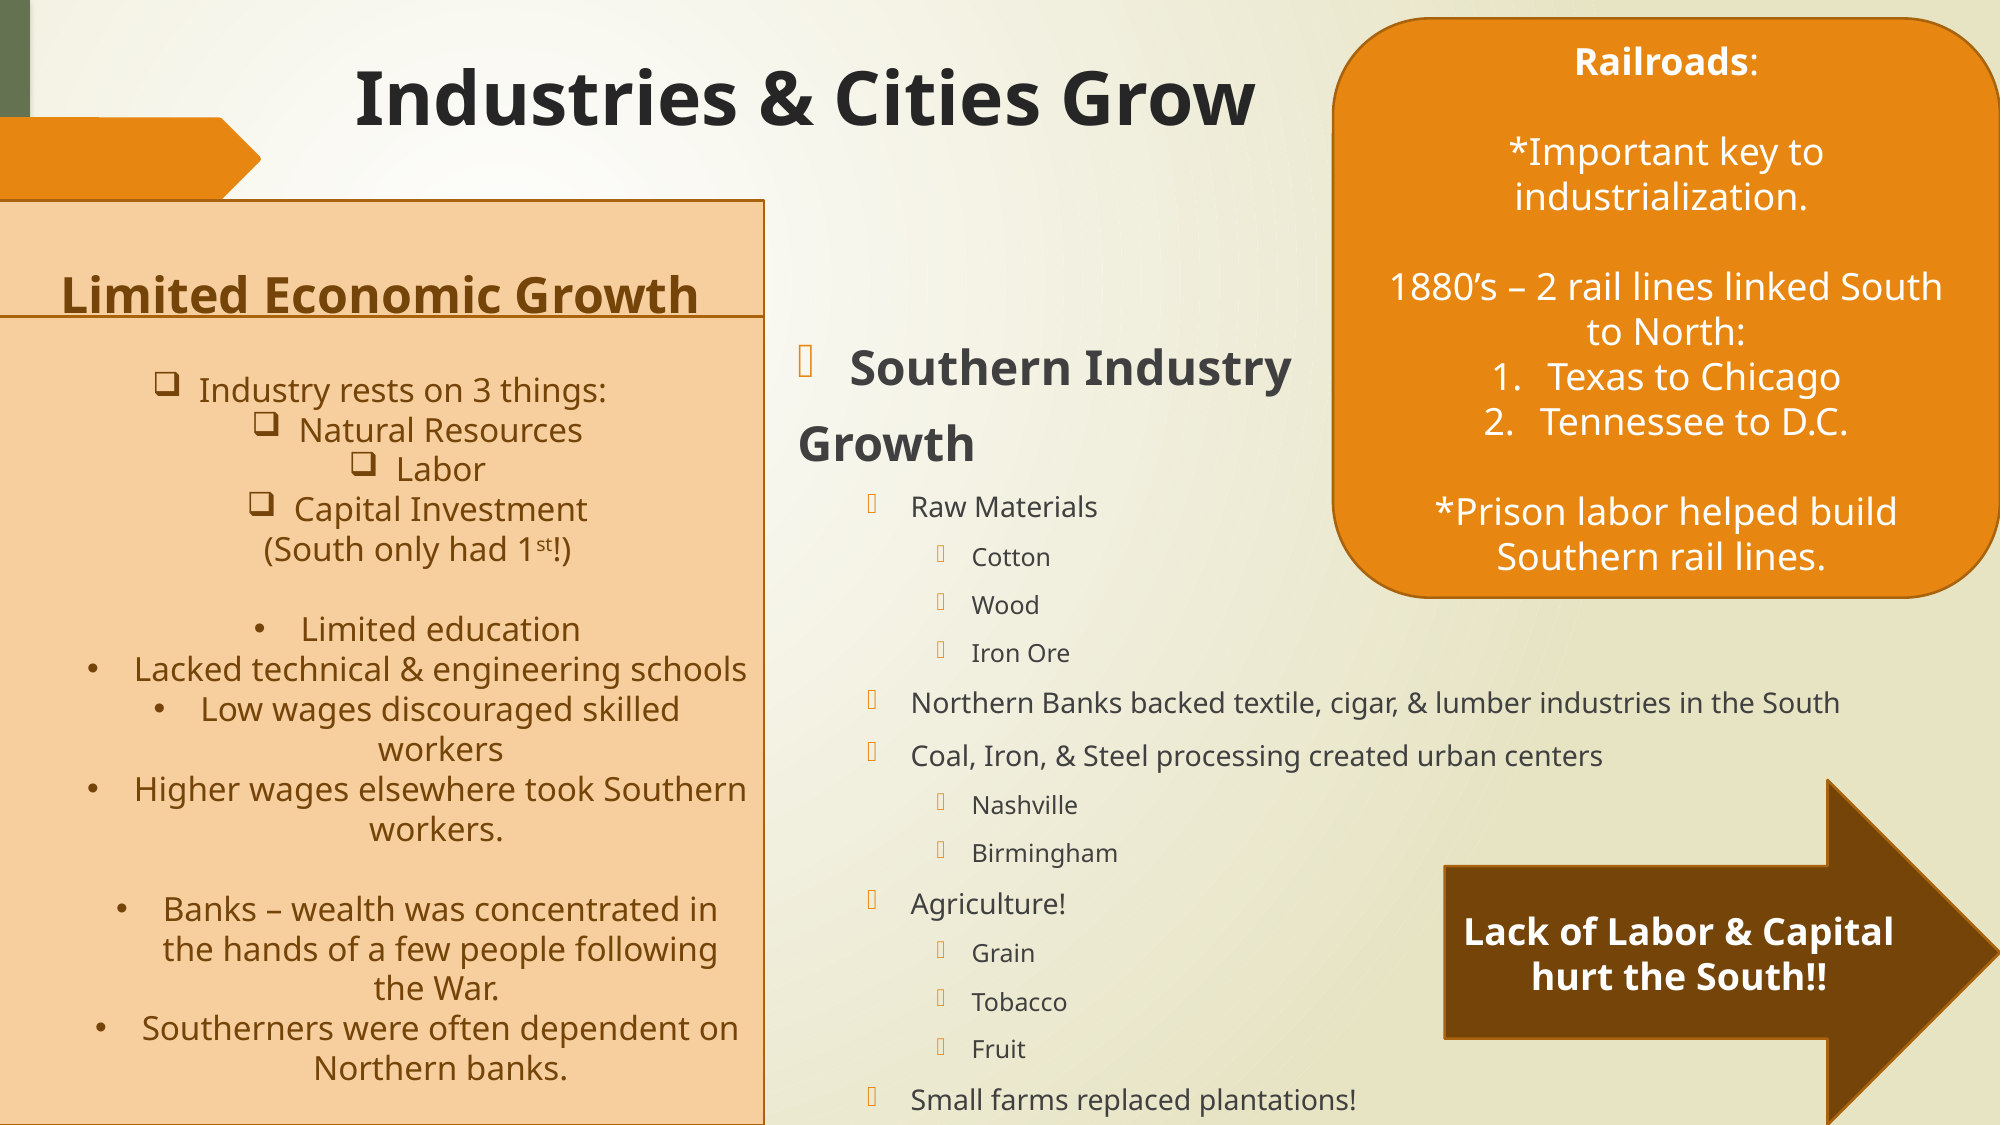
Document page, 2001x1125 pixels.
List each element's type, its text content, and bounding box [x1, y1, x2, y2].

text_box Limited Economic Growth Industry rests on 3 things: Natural Resources Labor Capital Investment (South only had 1st!) Limited education Lacked technical & engineering schools Low wages discouraged skilled workers Higher wages elsewhere took Southern workers. Banks – wealth was concentrated in the hands of a few people following the War. Southerners were often dependent on Northern banks. [0, 199, 766, 1125]
text_box Railroads: *Important key to industrialization. 1880’s – 2 rail lines linked South to North: Texas to Chicago Tennessee to D.C. *Prison labor helped build Southern rail lines. [1331, 17, 2000, 599]
text_box Lack of Labor & Capital hurt the South!! [1443, 778, 2000, 1125]
title Industries & Cities Grow [340, 42, 1363, 253]
list Southern Industry Growth Raw Materials Cotton Wood Iron Ore Northern Banks backed textile, cigar, & lumber industries in the South Coal, Iron, & Steel processing created urban centers Nashville Birmingham Agriculture! Grain Tobacco Fruit Small farms replaced plantations! [782, 329, 2000, 1125]
